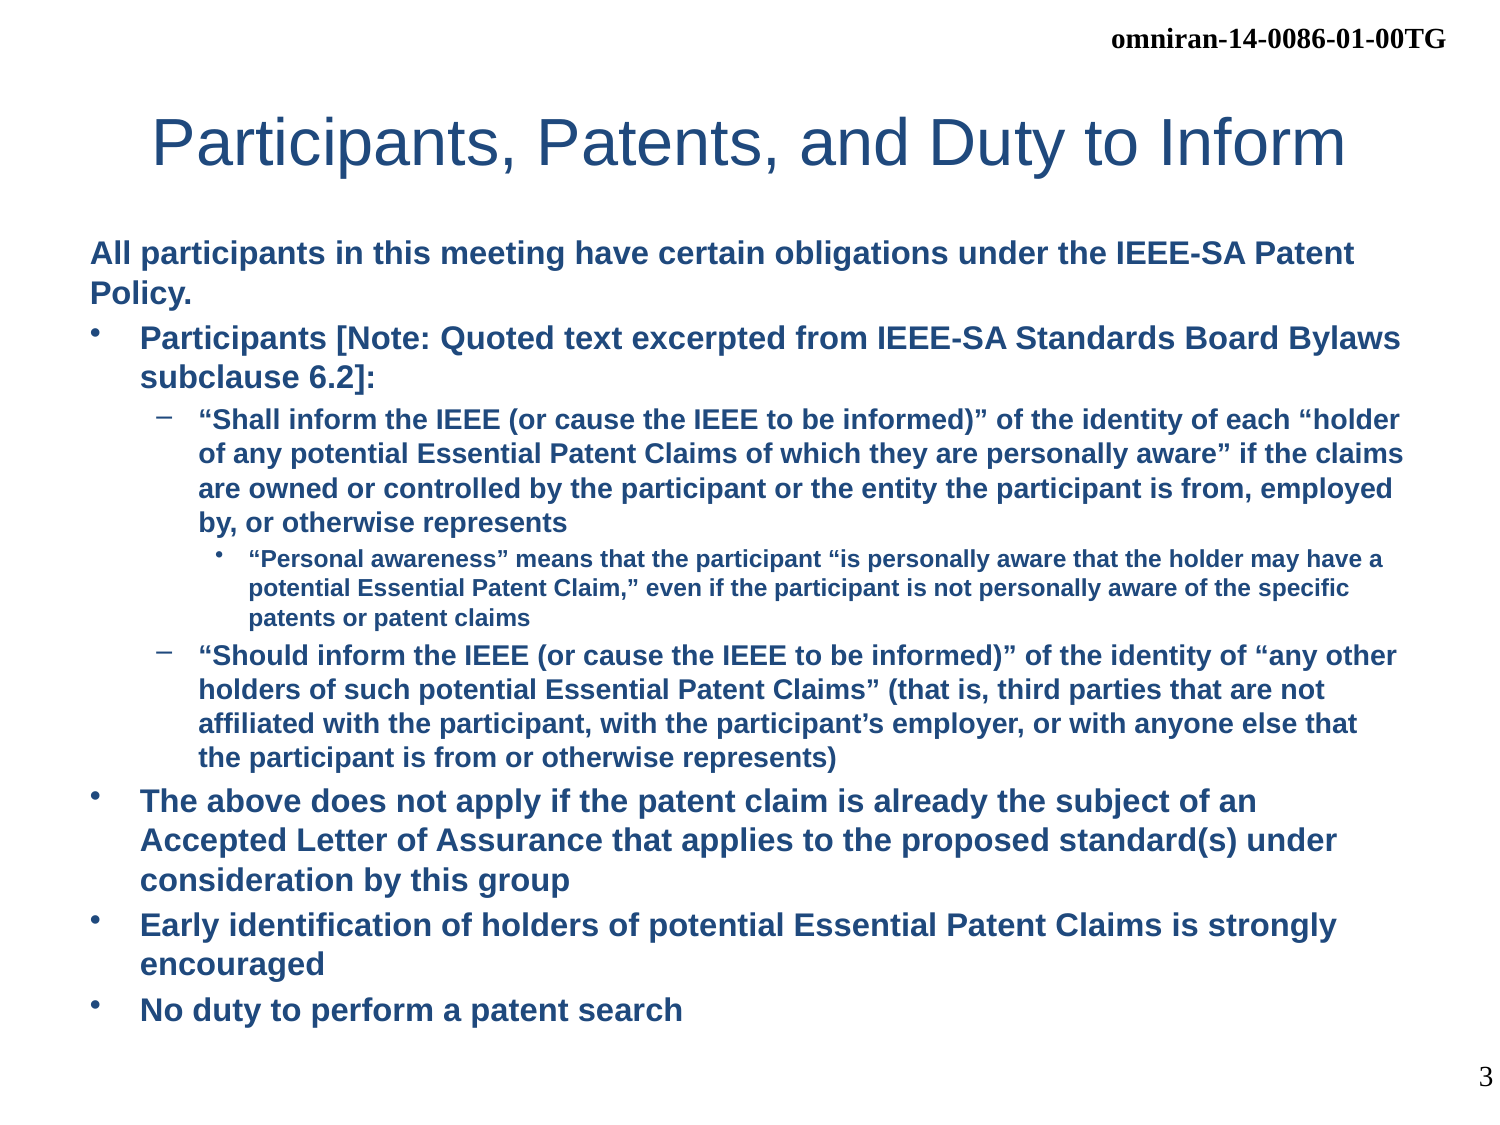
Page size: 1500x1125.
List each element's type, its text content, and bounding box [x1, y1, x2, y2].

list All participants in this meeting have certain obligations under the IEEE-SA Patent Policy. Participants [Note: Quoted text excerpted from IEEE-SA Standards Board Bylaws subclause 6.2]: “Shall inform the IEEE (or cause the IEEE to be informed)” of the identity of each “holder of any potential Essential Patent Claims of which they are personally aware” if the claims are owned or controlled by the participant or the entity the participant is from, employed by, or otherwise represents “Personal awareness” means that the participant “is personally aware that the holder may have a potential Essential Patent Claim,” even if the participant is not personally aware of the specific patents or patent claims “Should inform the IEEE (or cause the IEEE to be informed)” of the identity of “any other holders of such potential Essential Patent Claims” (that is, third parties that are not affiliated with the participant, with the participant’s employer, or with anyone else that the participant is from or otherwise represents) The above does not apply if the patent claim is already the subject of an Accepted Letter of Assurance that applies to the proposed standard(s) under consideration by this group Early identification of holders of potential Essential Patent Claims is strongly encouraged No duty to perform a patent search [75, 224, 1425, 1050]
title Participants, Patents, and Duty to Inform [75, 45, 1425, 224]
